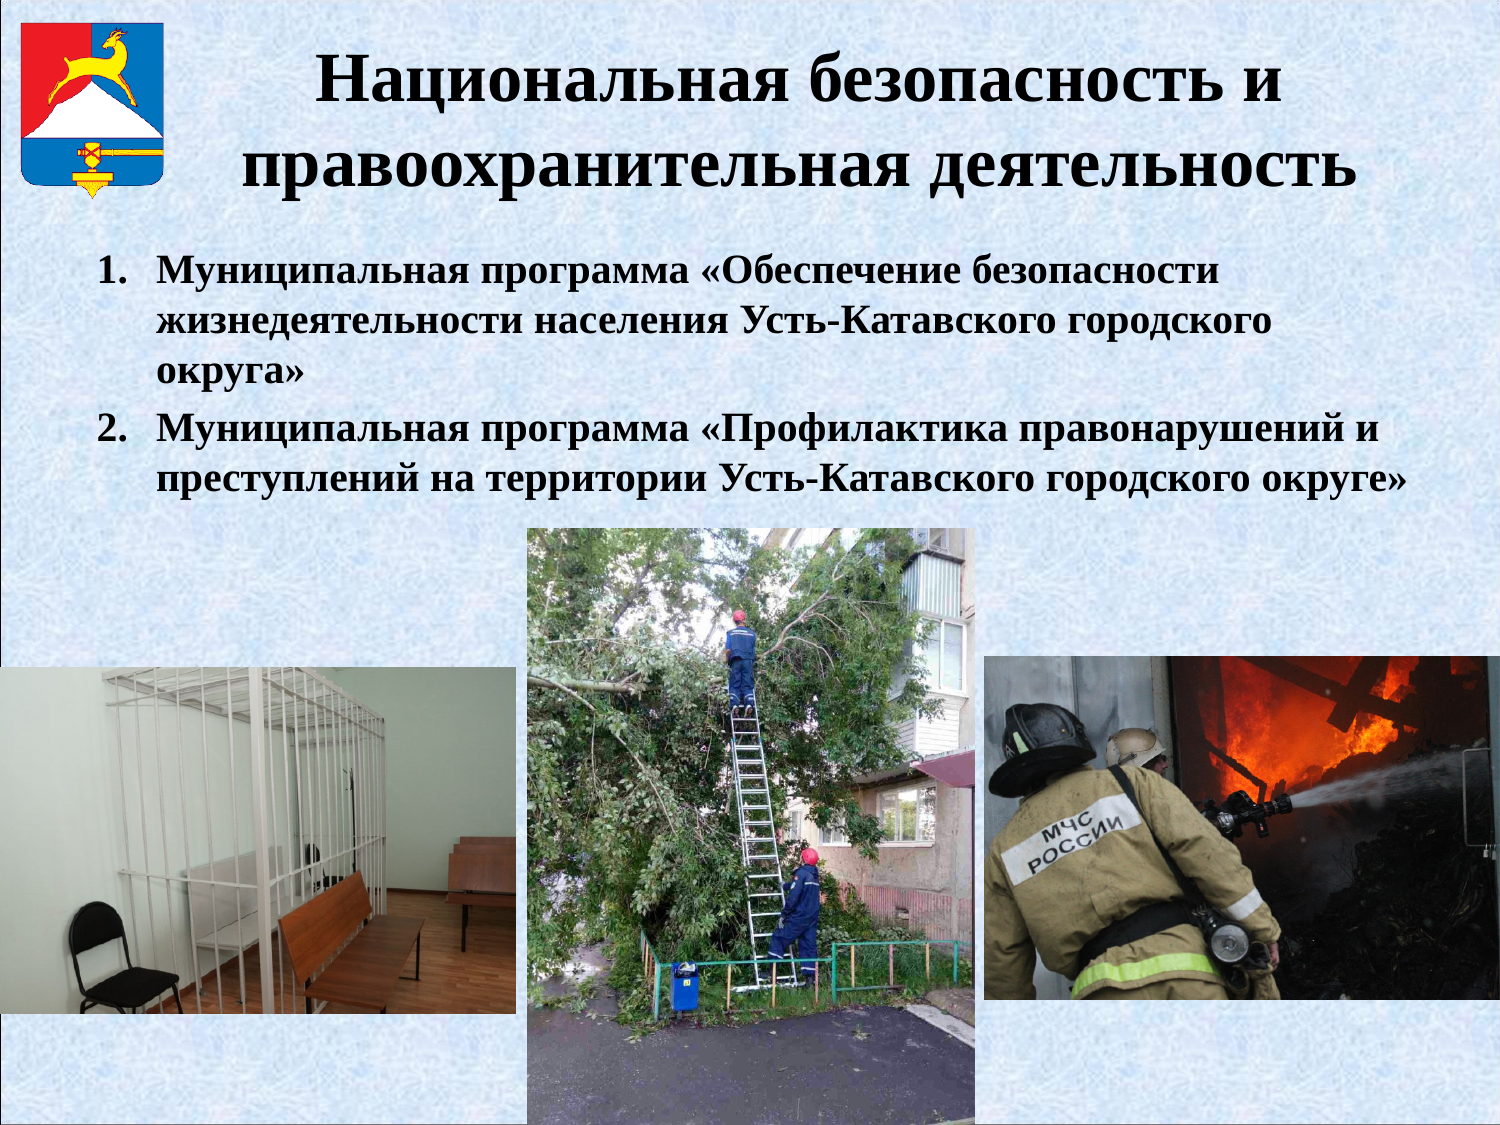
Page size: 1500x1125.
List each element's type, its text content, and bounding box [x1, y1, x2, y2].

text_box Национальная безопасность и правоохранительная деятельность [175, 23, 1425, 211]
picture [0, 1, 1500, 1125]
text_box Муниципальная программа «Обеспечение безопасности жизнедеятельности населения Усть-Катавского городского округа» Муниципальная программа «Профилактика правонарушений и преступлений на территории Усть-Катавского городского округе» [81, 234, 1432, 528]
